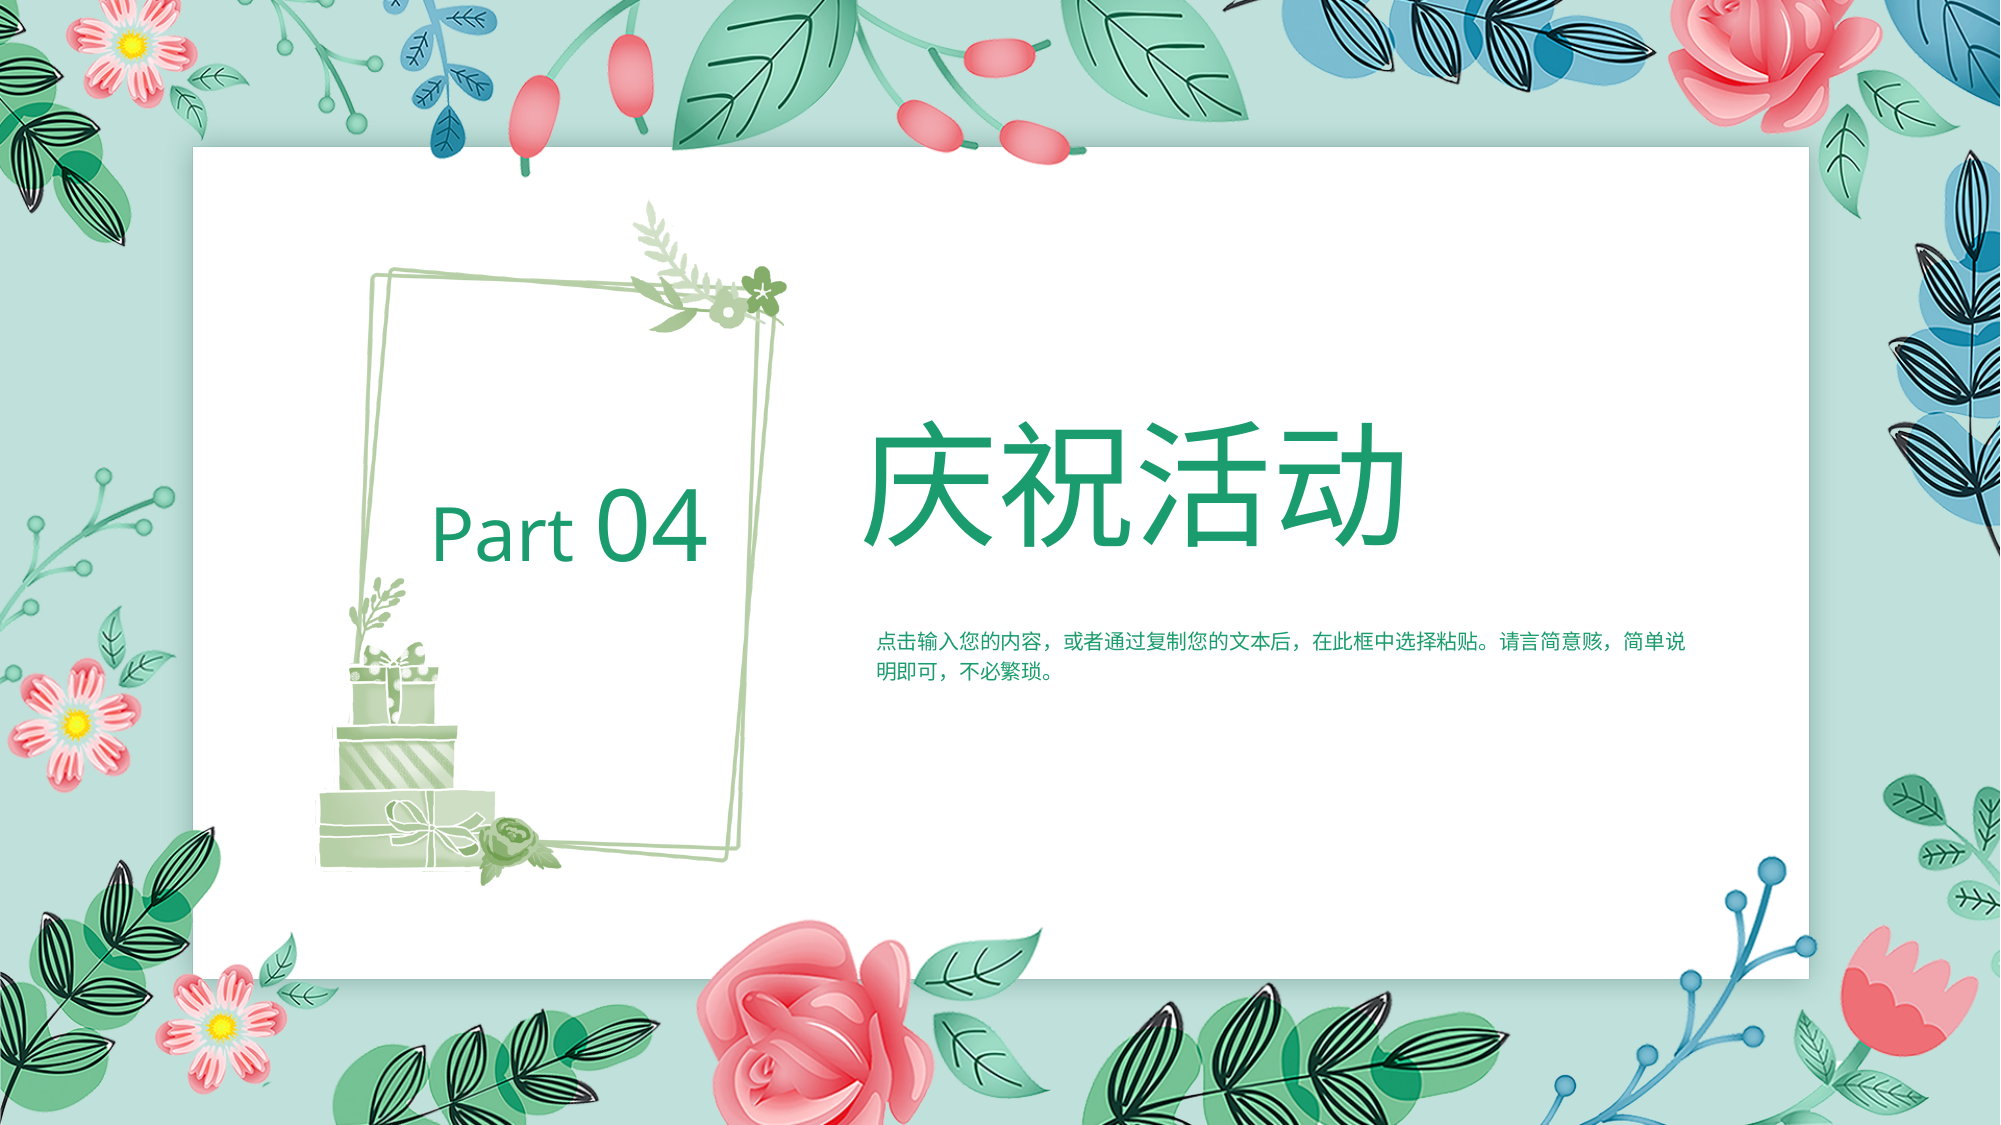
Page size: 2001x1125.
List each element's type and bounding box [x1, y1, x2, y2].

text_box [845, 391, 1712, 691]
text_box [0, 0, 2000, 1125]
picture [293, 185, 807, 944]
